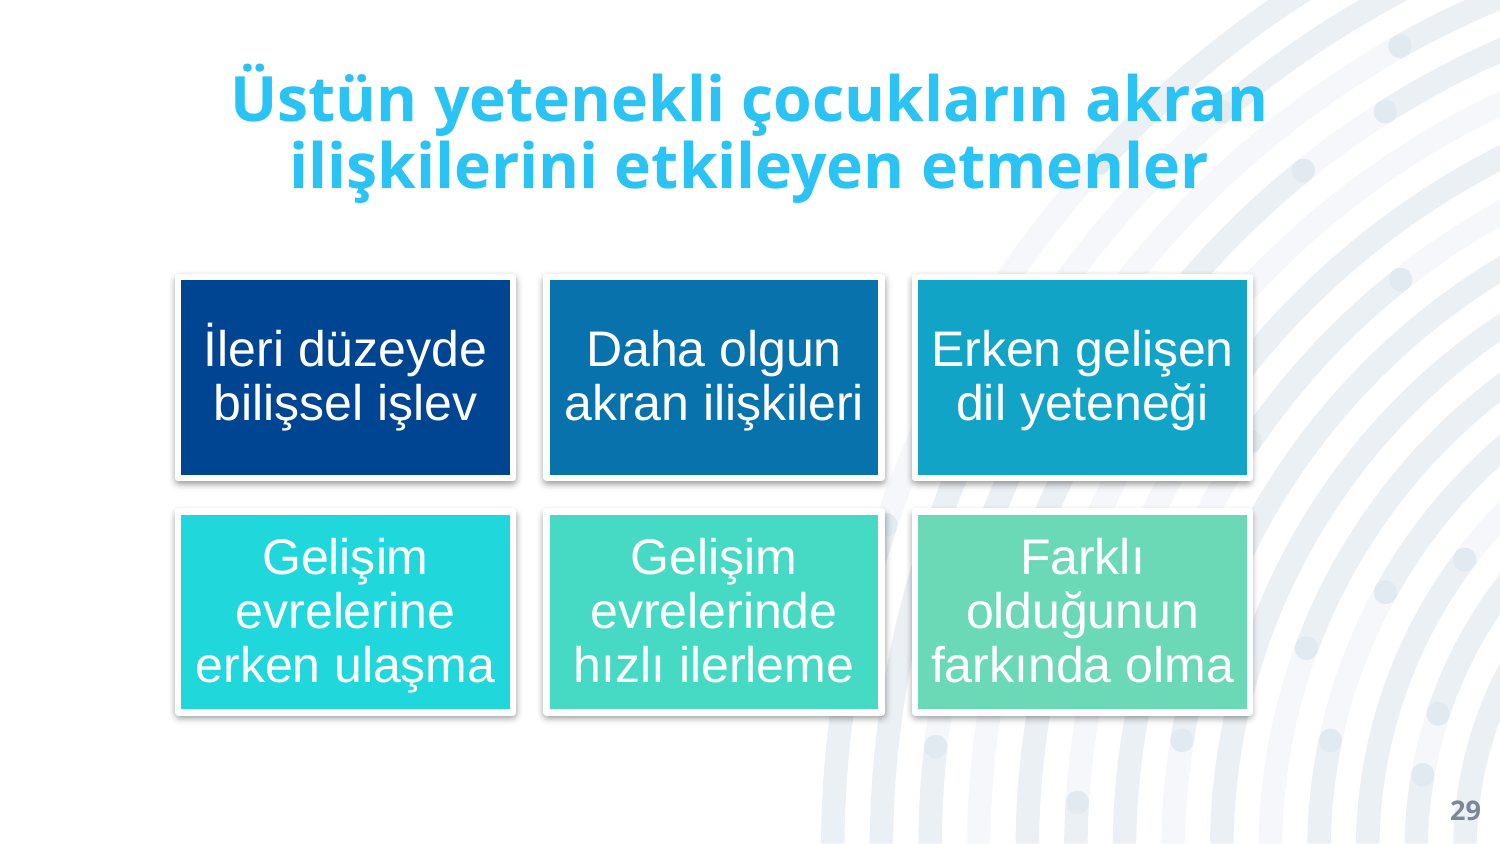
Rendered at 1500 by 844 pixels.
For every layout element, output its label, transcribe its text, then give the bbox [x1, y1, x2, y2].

title Üstün yetenekli çocukların akran ilişkilerini etkileyen etmenler [140, 55, 1360, 203]
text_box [177, 234, 1251, 756]
slide_number 29 [1391, 779, 1482, 844]
